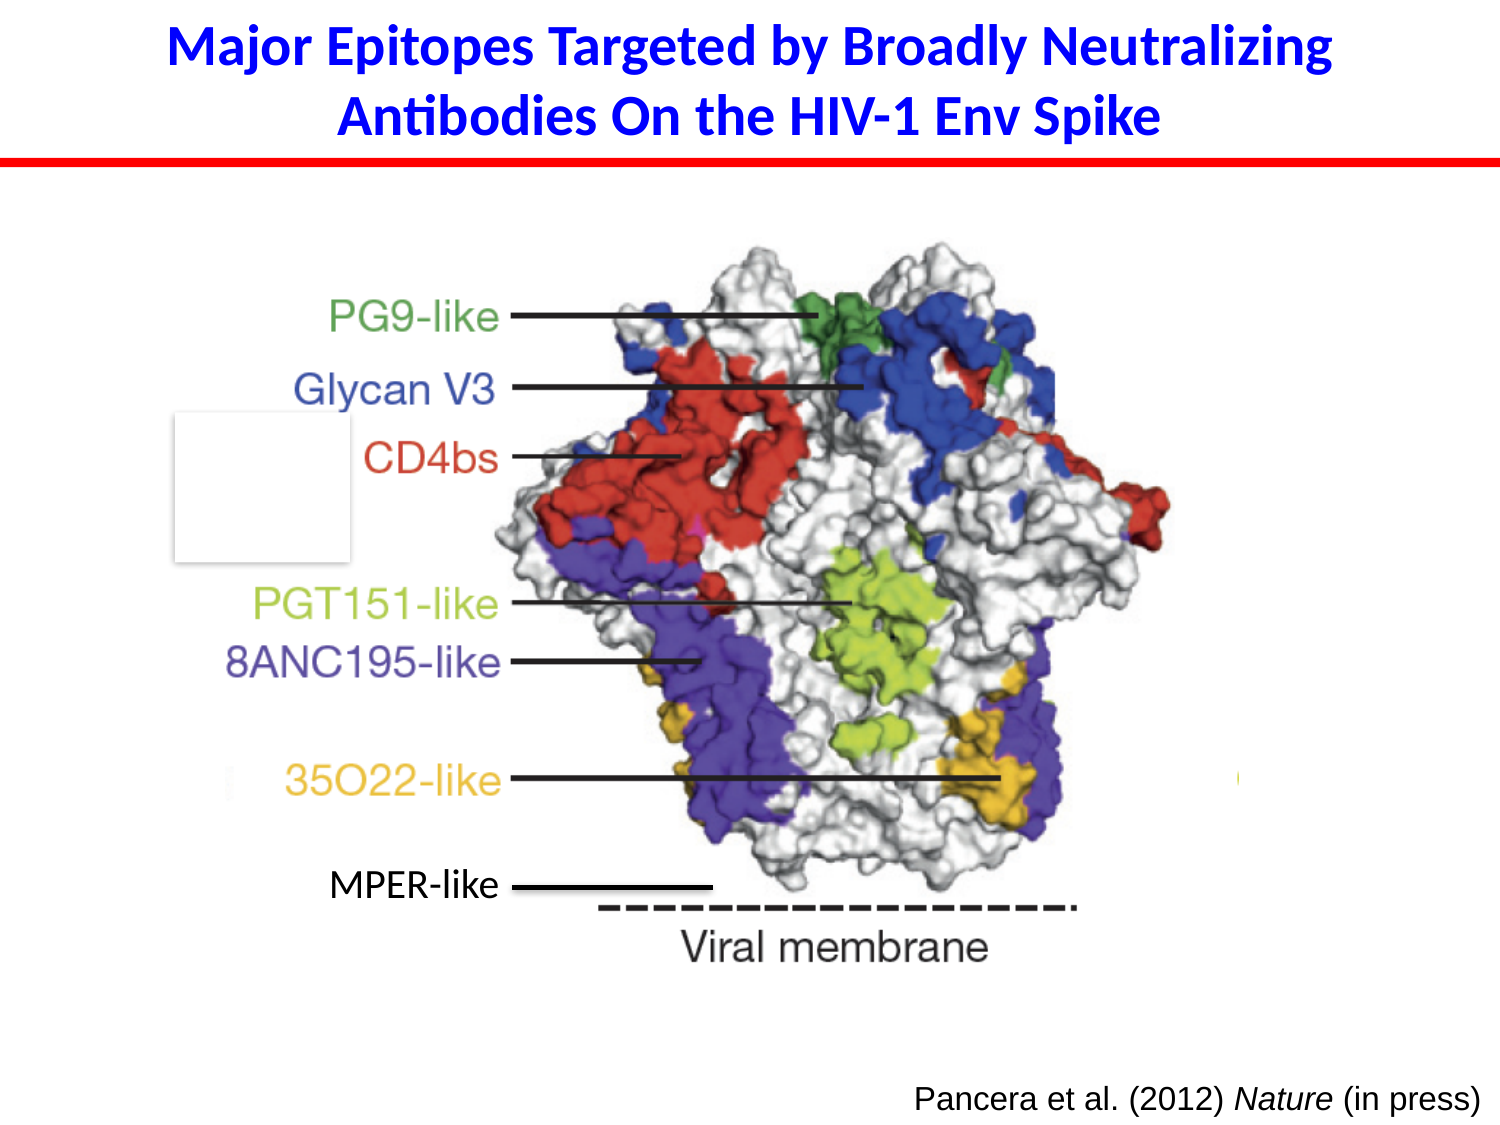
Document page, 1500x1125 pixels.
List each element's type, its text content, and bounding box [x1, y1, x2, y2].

text_box Major Epitopes Targeted by Broadly Neutralizing Antibodies On the HIV-1 Env Spike [24, 0, 1475, 155]
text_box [174, 237, 1239, 988]
text_box Pancera et al. (2012) Nature (in press) [898, 1069, 1497, 1125]
